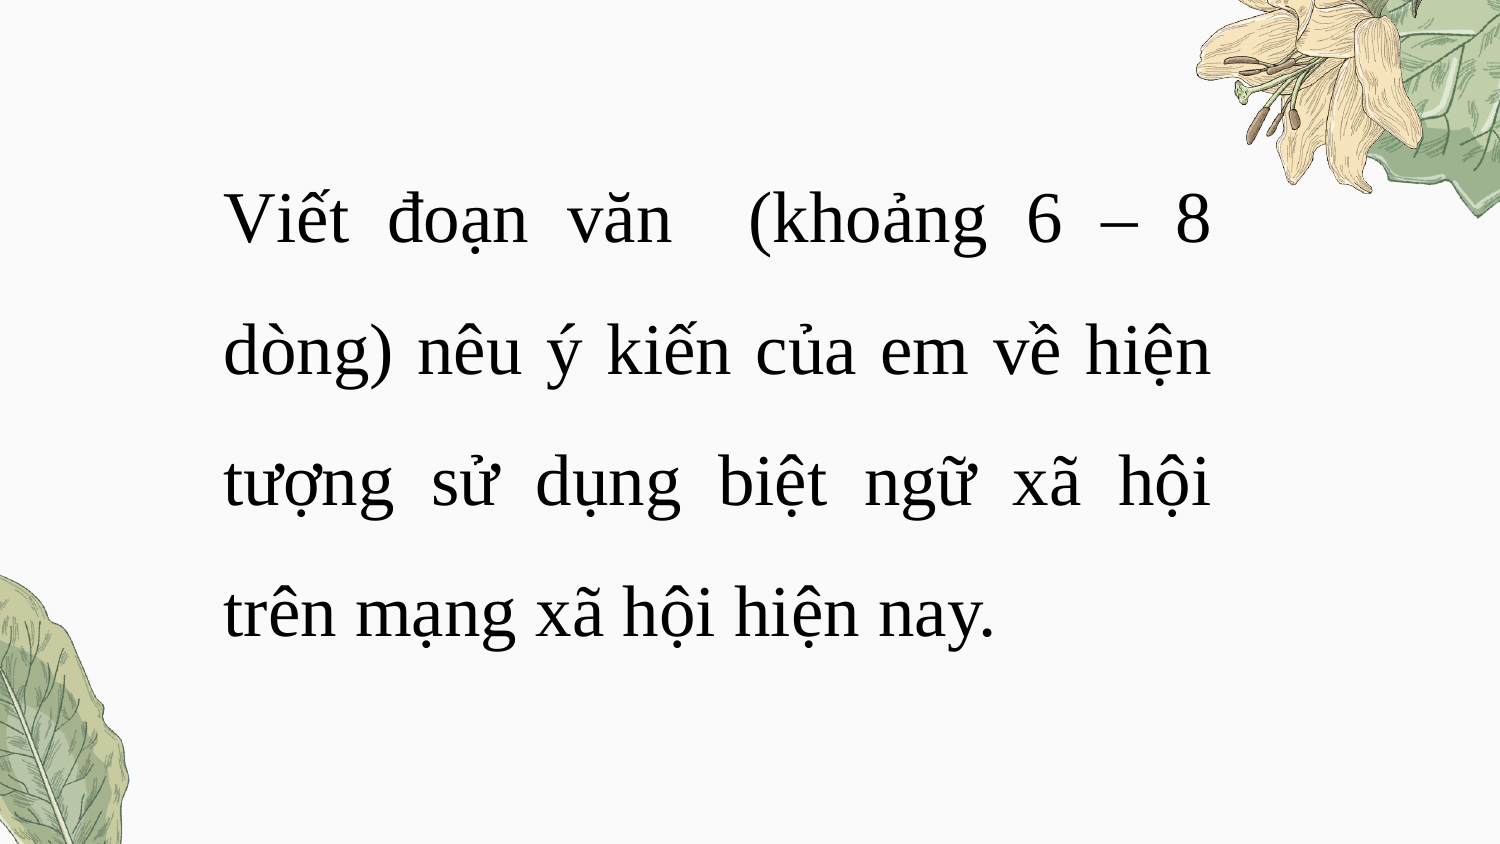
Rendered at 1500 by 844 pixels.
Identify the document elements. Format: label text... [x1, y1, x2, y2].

picture [0, 443, 302, 844]
picture [1101, 0, 1500, 354]
text_box Viết đoạn văn (khoảng 6 – 8 dòng) nêu ý kiến của em về hiện tượng sử dụng biệt ngữ xã hội trên mạng xã hội hiện nay. [209, 118, 1228, 659]
